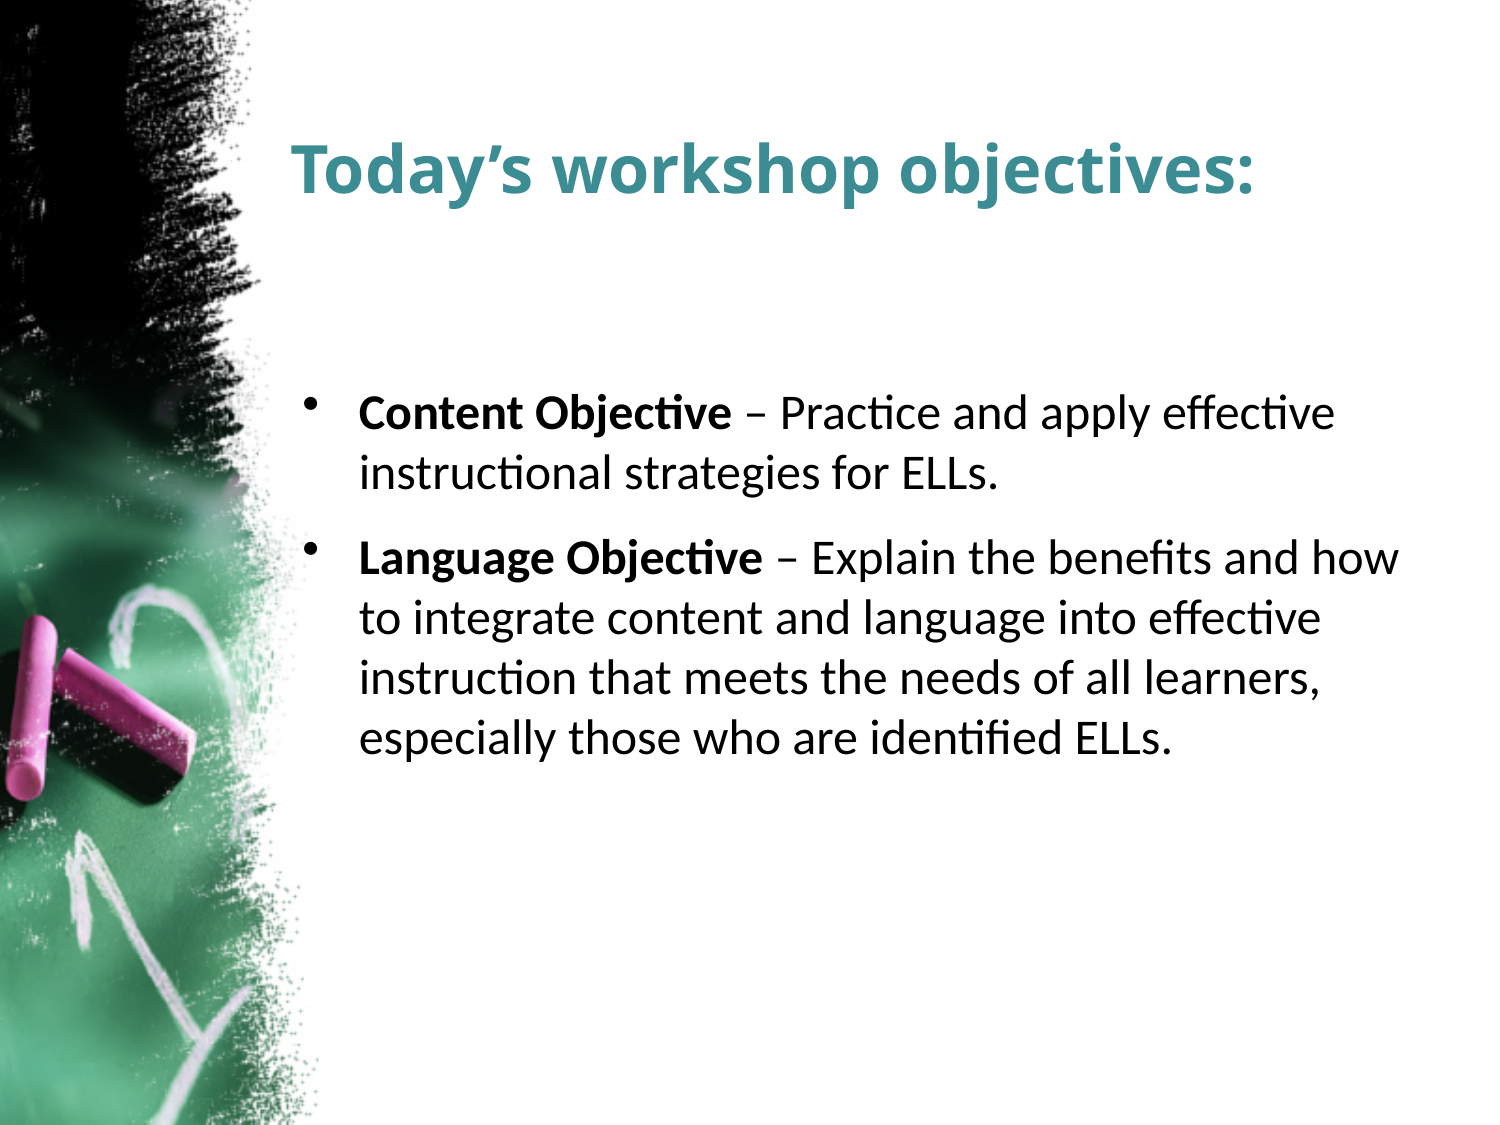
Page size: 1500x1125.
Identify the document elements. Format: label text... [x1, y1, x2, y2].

picture [0, 0, 1500, 1125]
list Content Objective – Practice and apply effective instructional strategies for ELLs. Language Objective – Explain the benefits and how to integrate content and language into effective instruction that meets the needs of all learners, especially those who are identified ELLs. [287, 324, 1438, 978]
title Today’s workshop objectives: [275, 97, 1425, 236]
